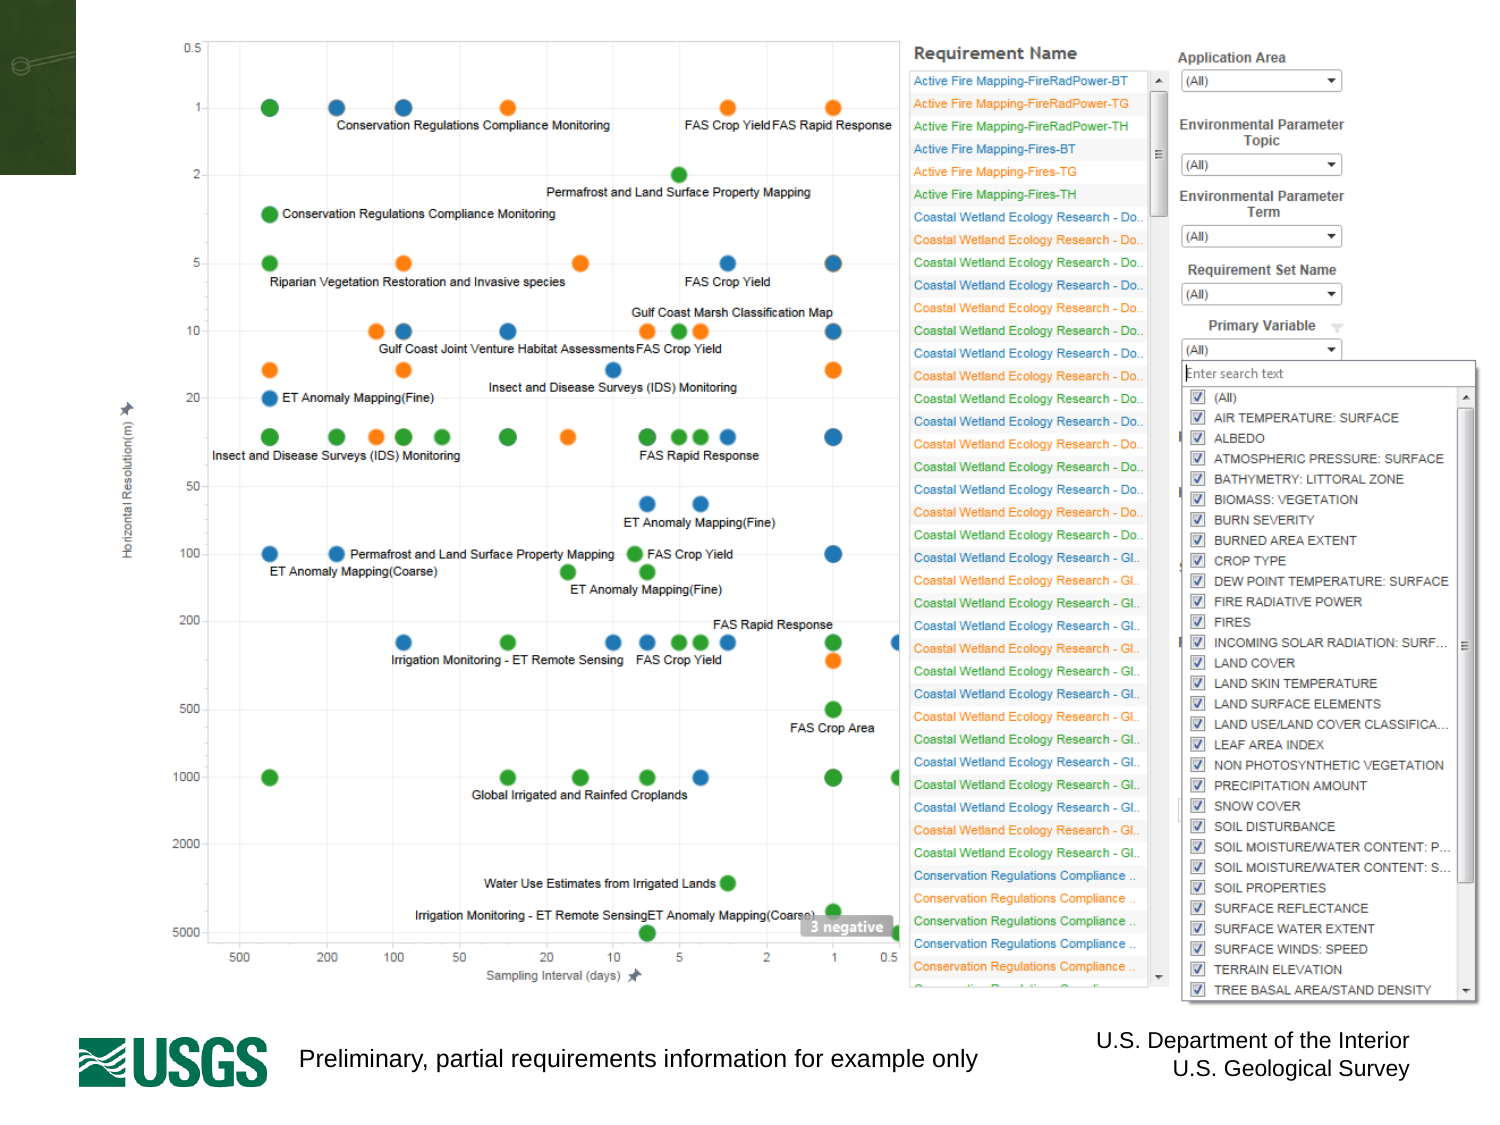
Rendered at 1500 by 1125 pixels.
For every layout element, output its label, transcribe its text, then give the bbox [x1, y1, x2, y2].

picture [79, 1037, 267, 1090]
text_box Preliminary, partial requirements information for example only [284, 1034, 1035, 1080]
picture [0, 0, 1500, 1023]
